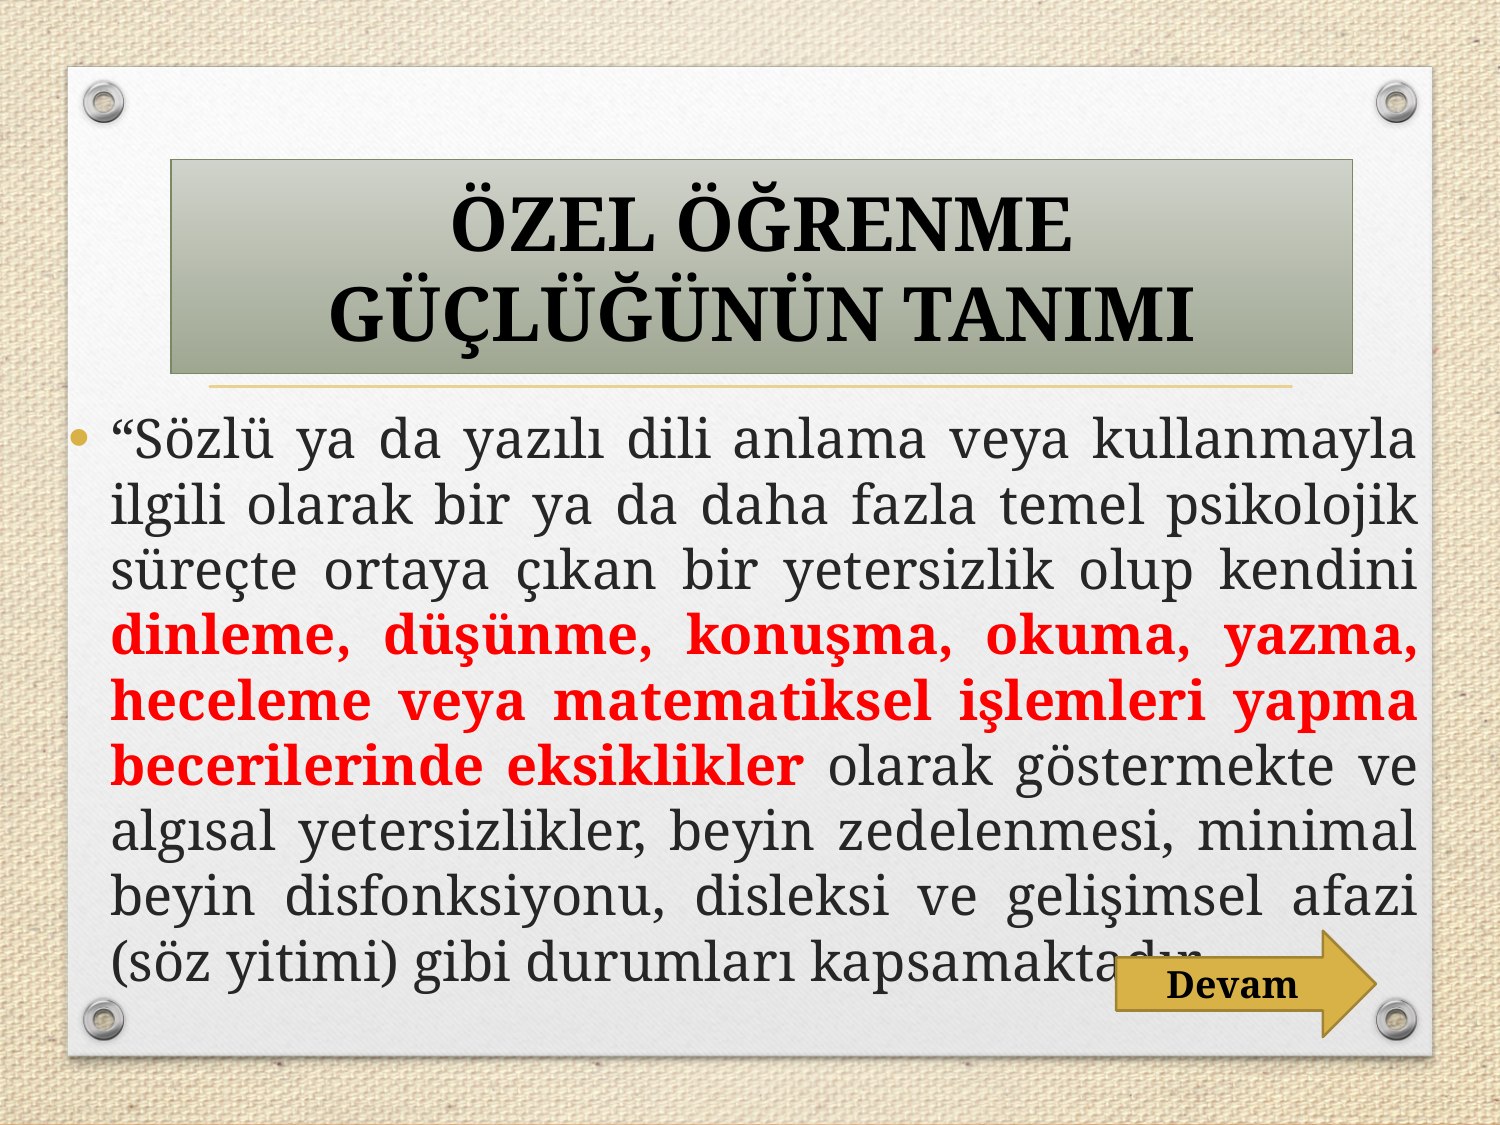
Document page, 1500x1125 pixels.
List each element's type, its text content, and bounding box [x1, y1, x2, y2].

text_box Devam [1114, 929, 1377, 1039]
list “Sözlü ya da yazılı dili anlama veya kullanmayla ilgili olarak bir ya da daha fazla temel psikolojik süreçte ortaya çıkan bir yetersizlik olup kendini dinleme, düşünme, konuşma, okuma, yazma, heceleme veya matematiksel işlemleri yapma becerilerinde eksiklikler olarak göstermekte ve algısal yetersizlikler, beyin zedelenmesi, minimal beyin disfonksiyonu, disleksi ve gelişimsel afazi (söz yitimi) gibi durumları kapsamaktadır. [53, 397, 1436, 1013]
picture [0, 0, 1500, 1125]
text_box ÖZEL ÖĞRENME GÜÇLÜĞÜNÜN TANIMI [170, 159, 1353, 374]
